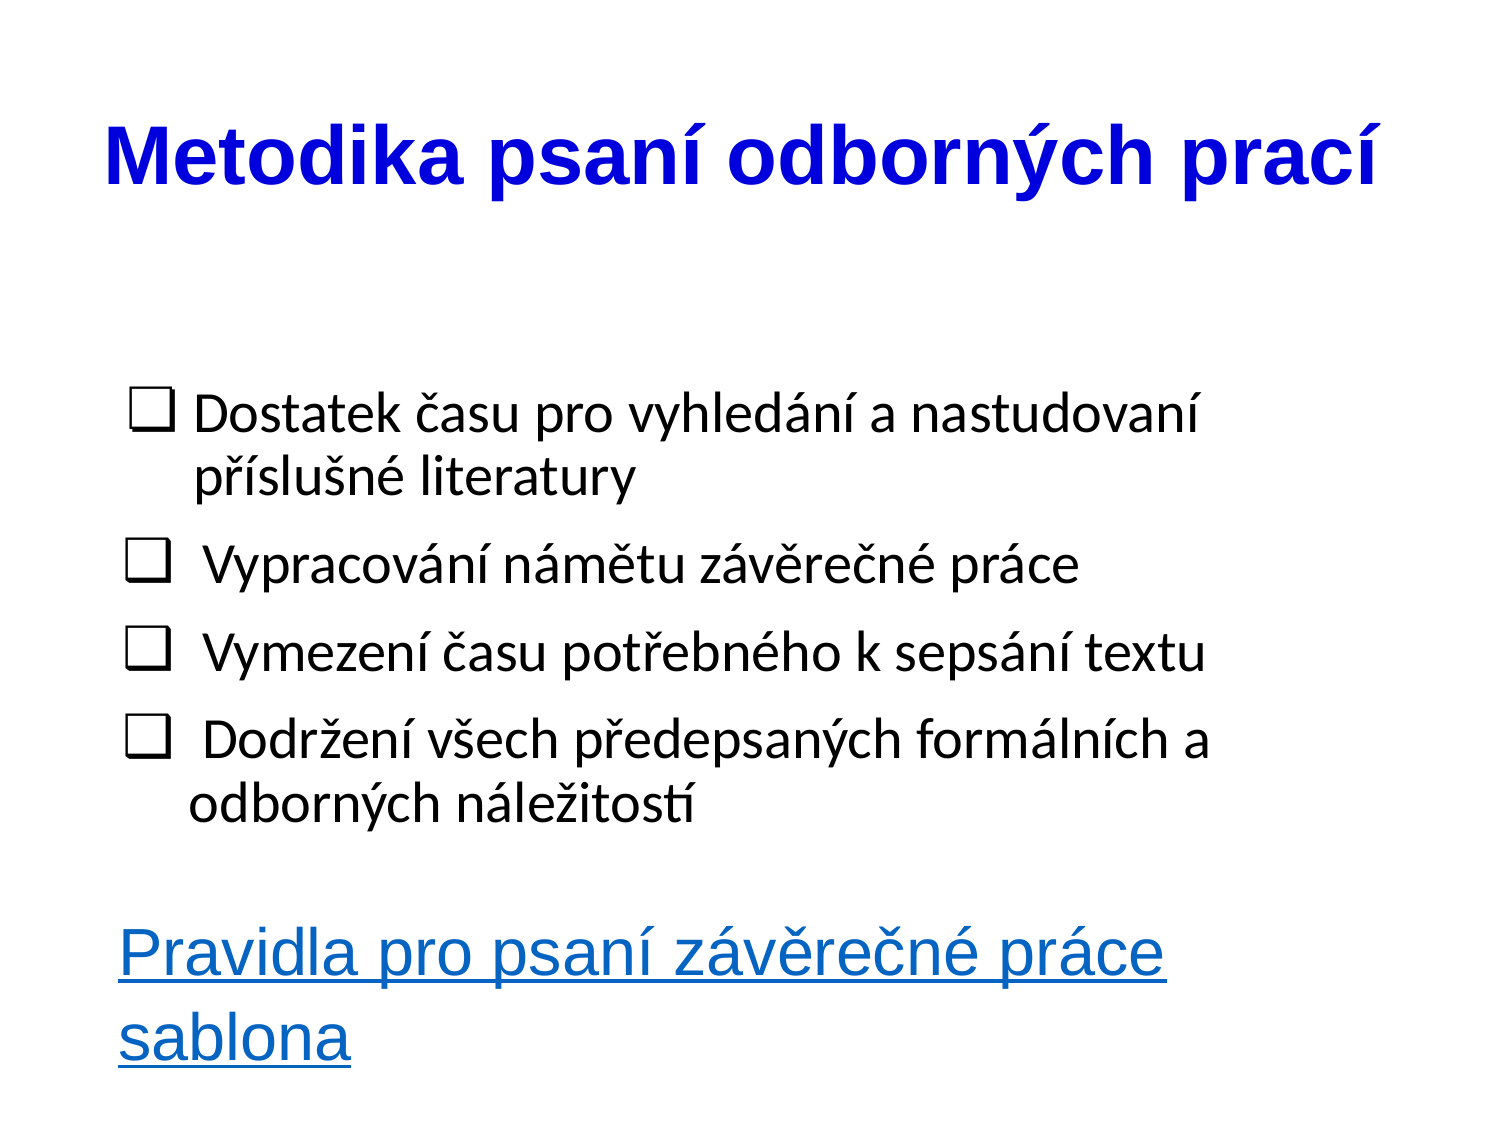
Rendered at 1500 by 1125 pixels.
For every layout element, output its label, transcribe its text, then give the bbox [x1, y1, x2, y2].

title Metodika psaní odborných prací [103, 105, 1397, 218]
text_box Dostatek času pro vyhledání a nastudovaní příslušné literatury Vypracování námětu závěrečné práce Vymezení času potřebného k sepsání textu Dodržení všech předepsaných formálních a odborných náležitostí Pravidla pro psaní závěrečné práce sablona [103, 366, 1438, 1107]
